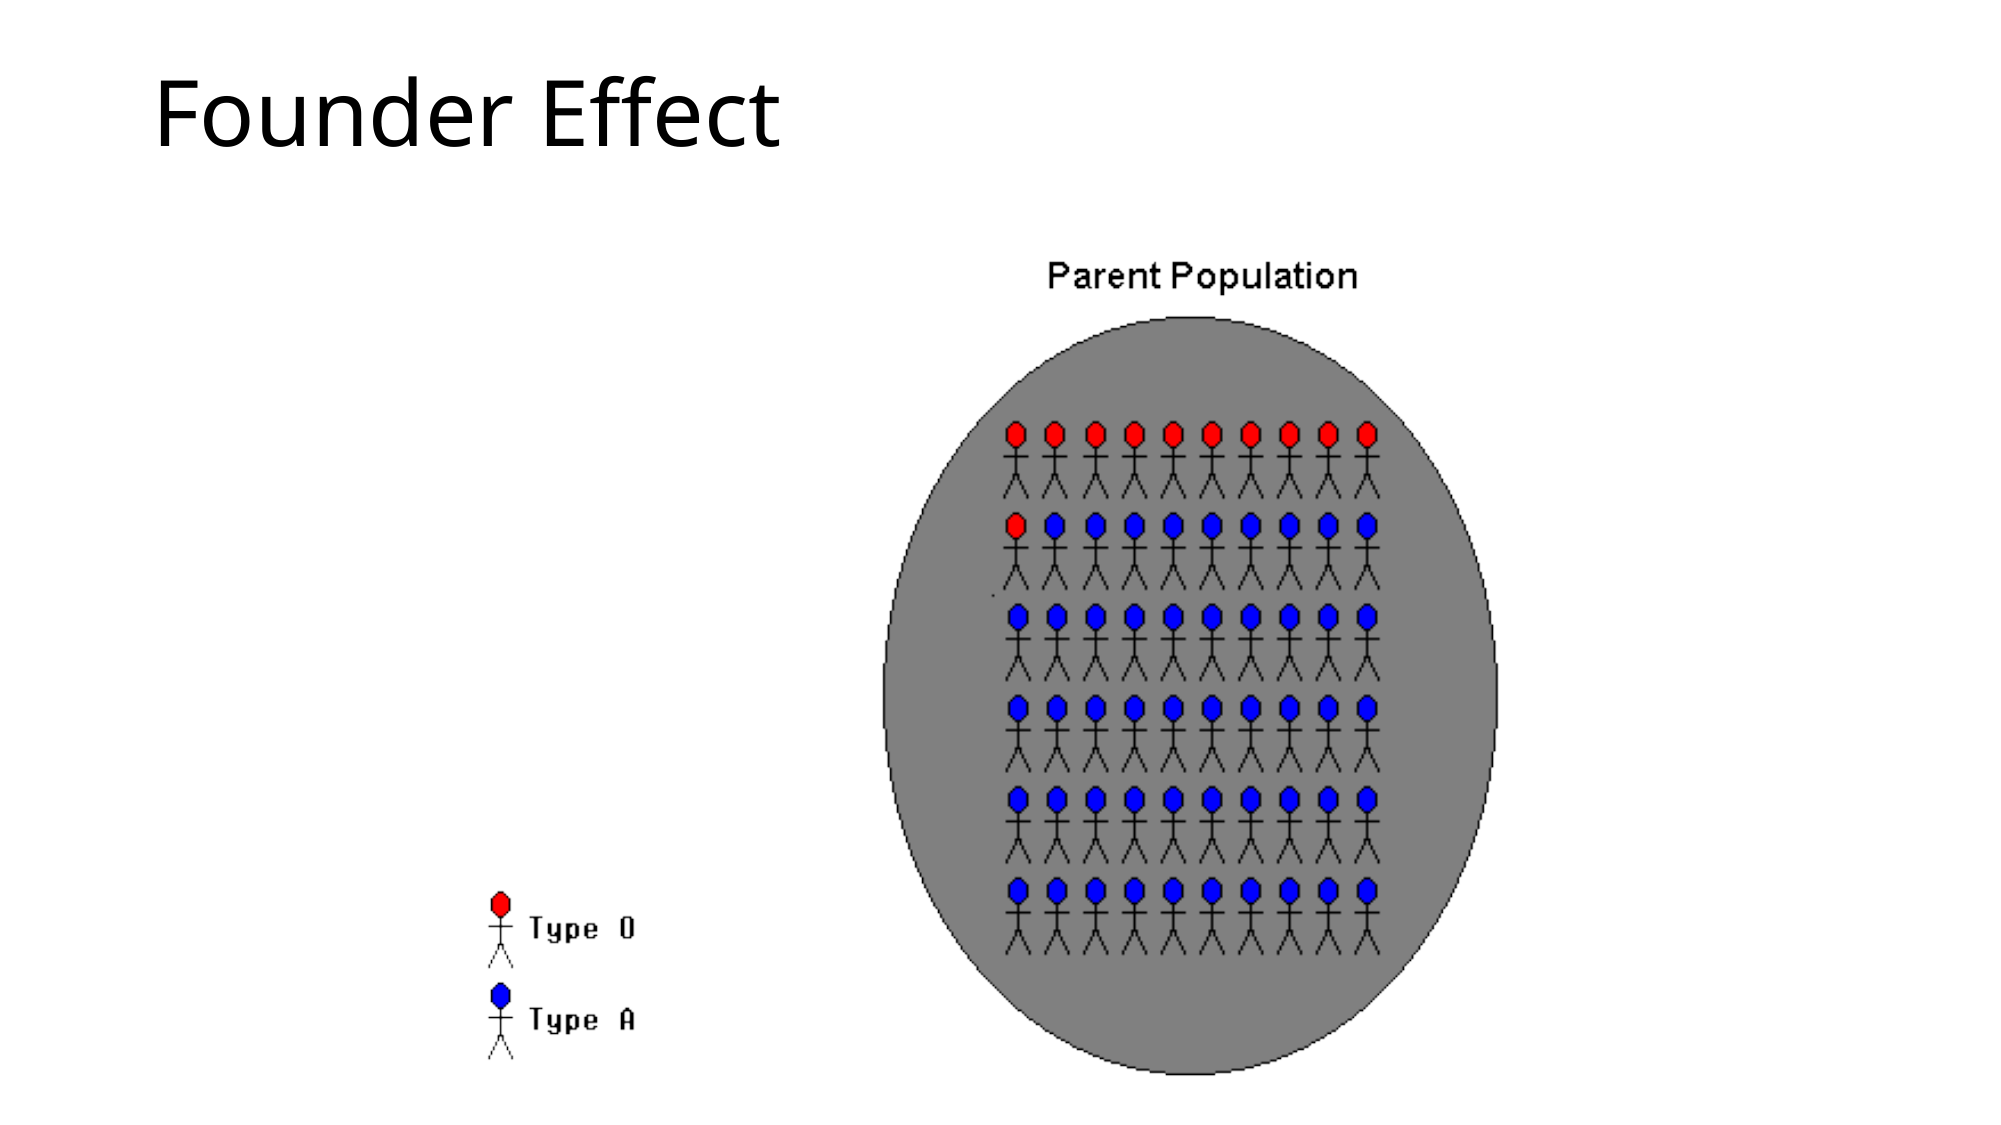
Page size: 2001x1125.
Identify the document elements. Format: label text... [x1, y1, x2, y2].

picture [449, 253, 1508, 1090]
title Founder Effect [137, 59, 1863, 278]
